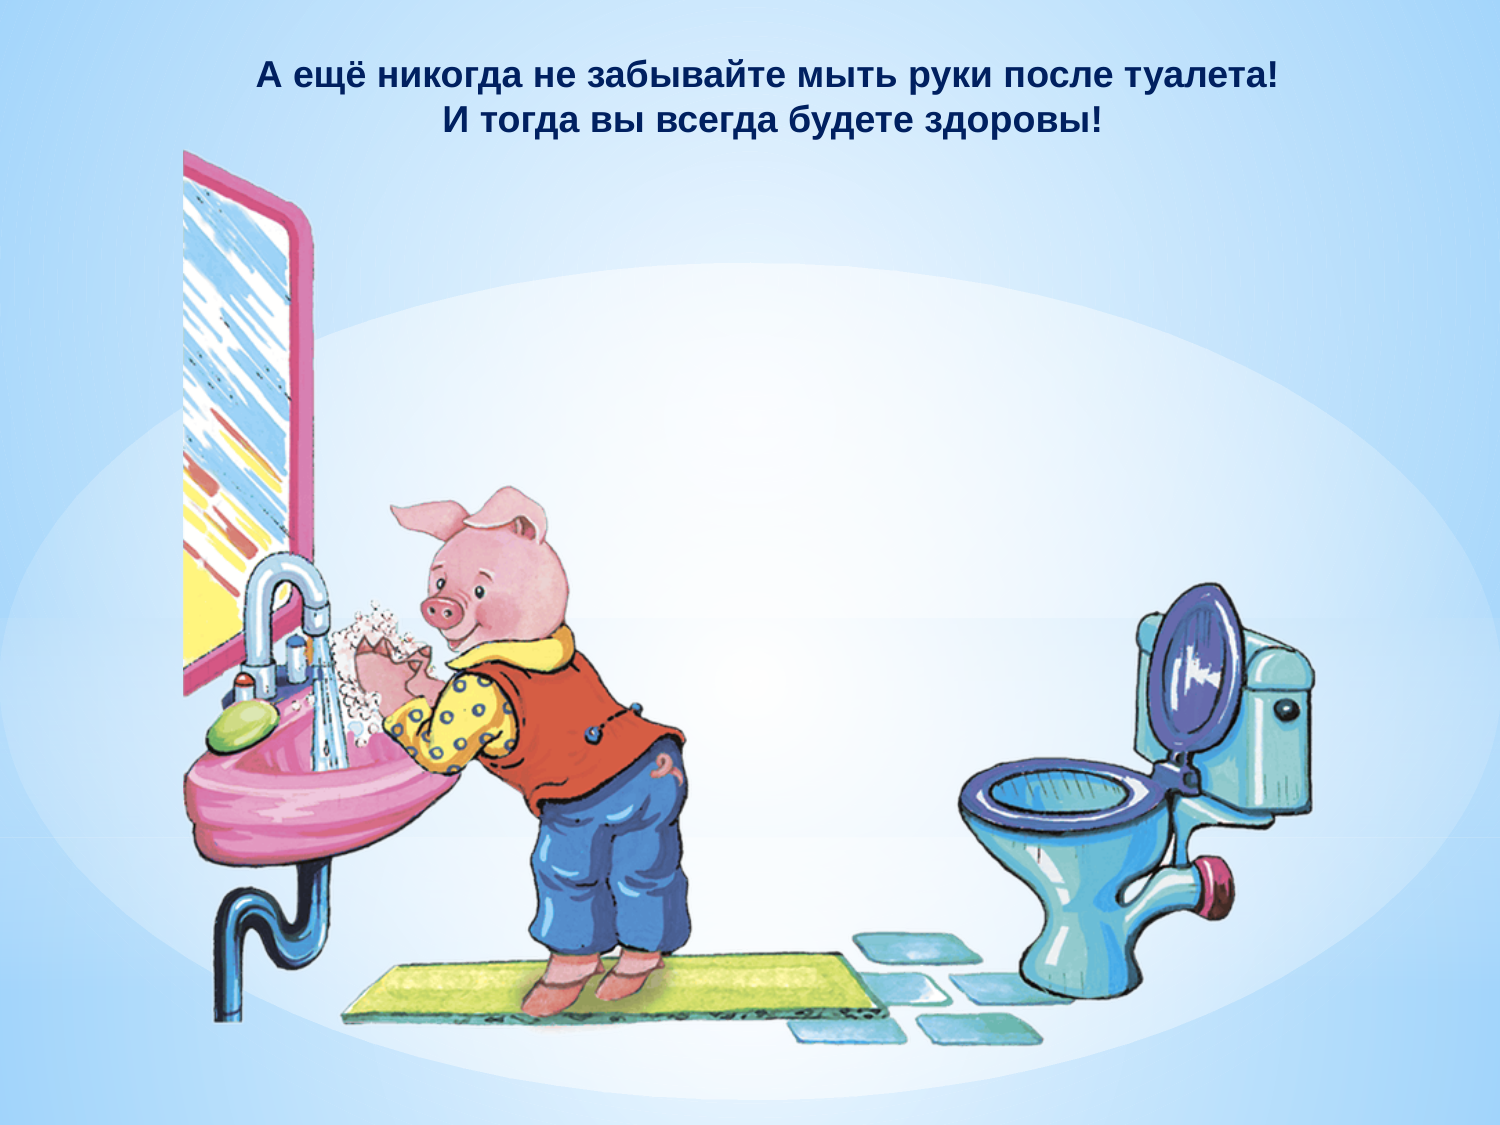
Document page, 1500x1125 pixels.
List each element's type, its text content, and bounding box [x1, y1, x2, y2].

picture [182, 149, 1318, 1048]
title А ещё никогда не забывайте мыть руки после туалета! И тогда вы всегда будете здоровы! [76, 42, 1459, 254]
